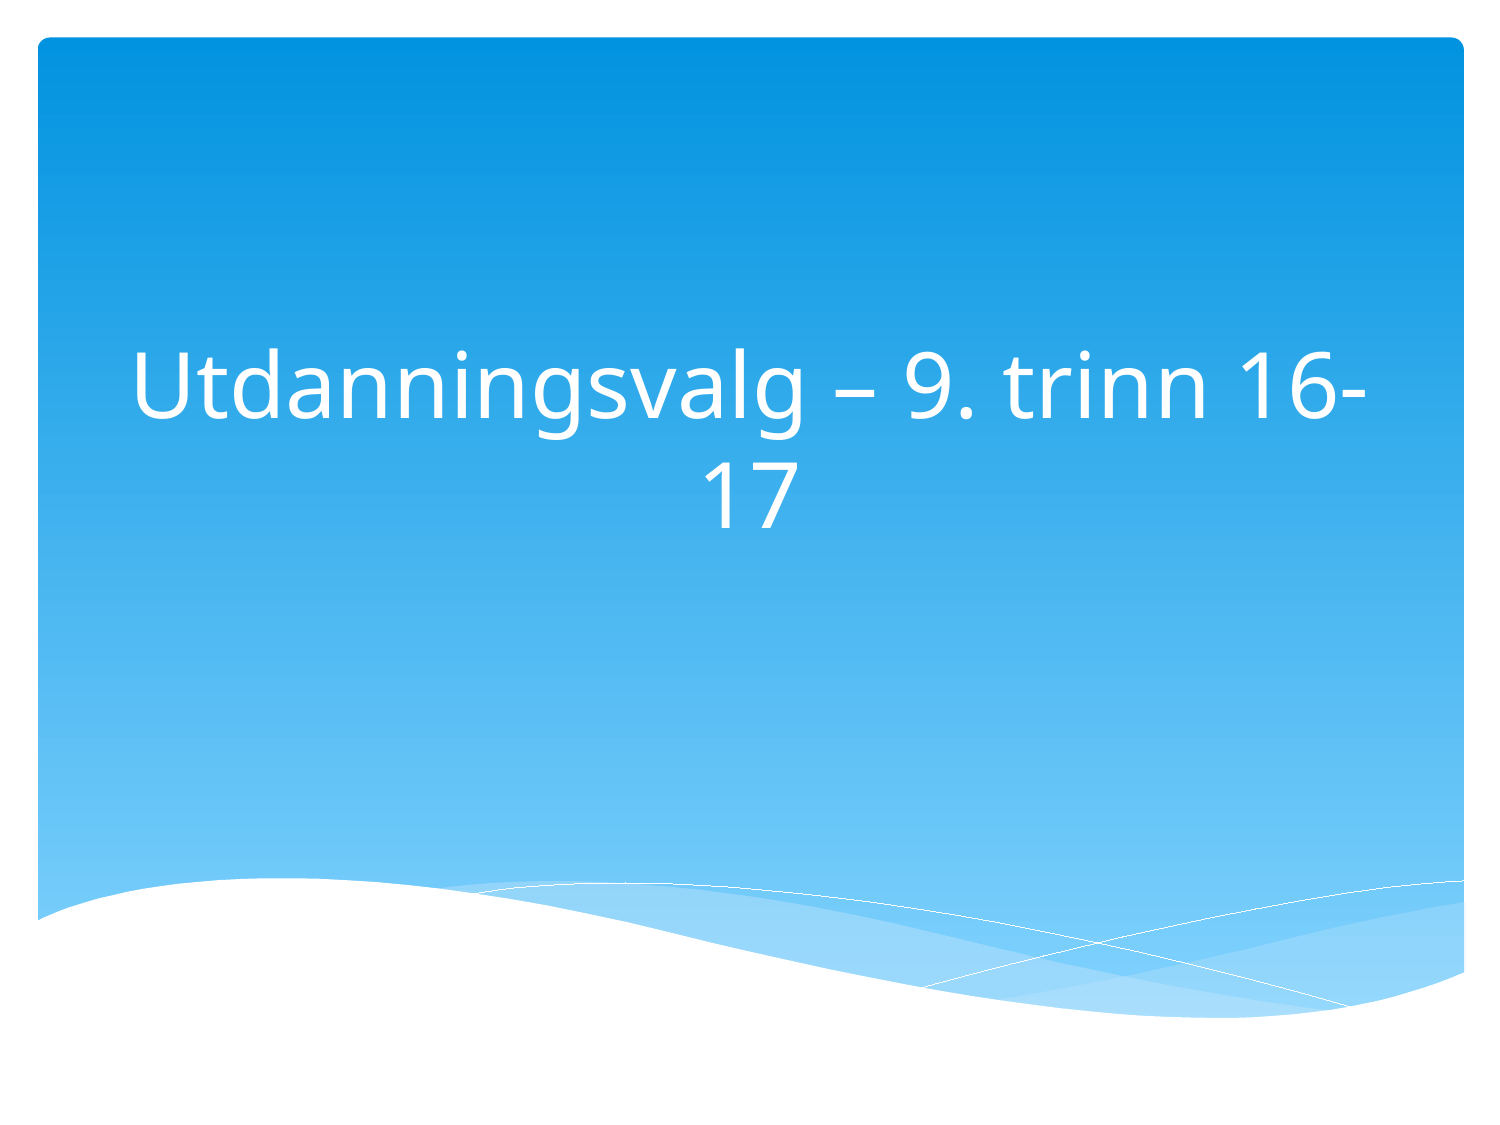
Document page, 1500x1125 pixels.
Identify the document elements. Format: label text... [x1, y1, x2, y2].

title Utdanningsvalg – 9. trinn 16-17 [112, 262, 1388, 555]
